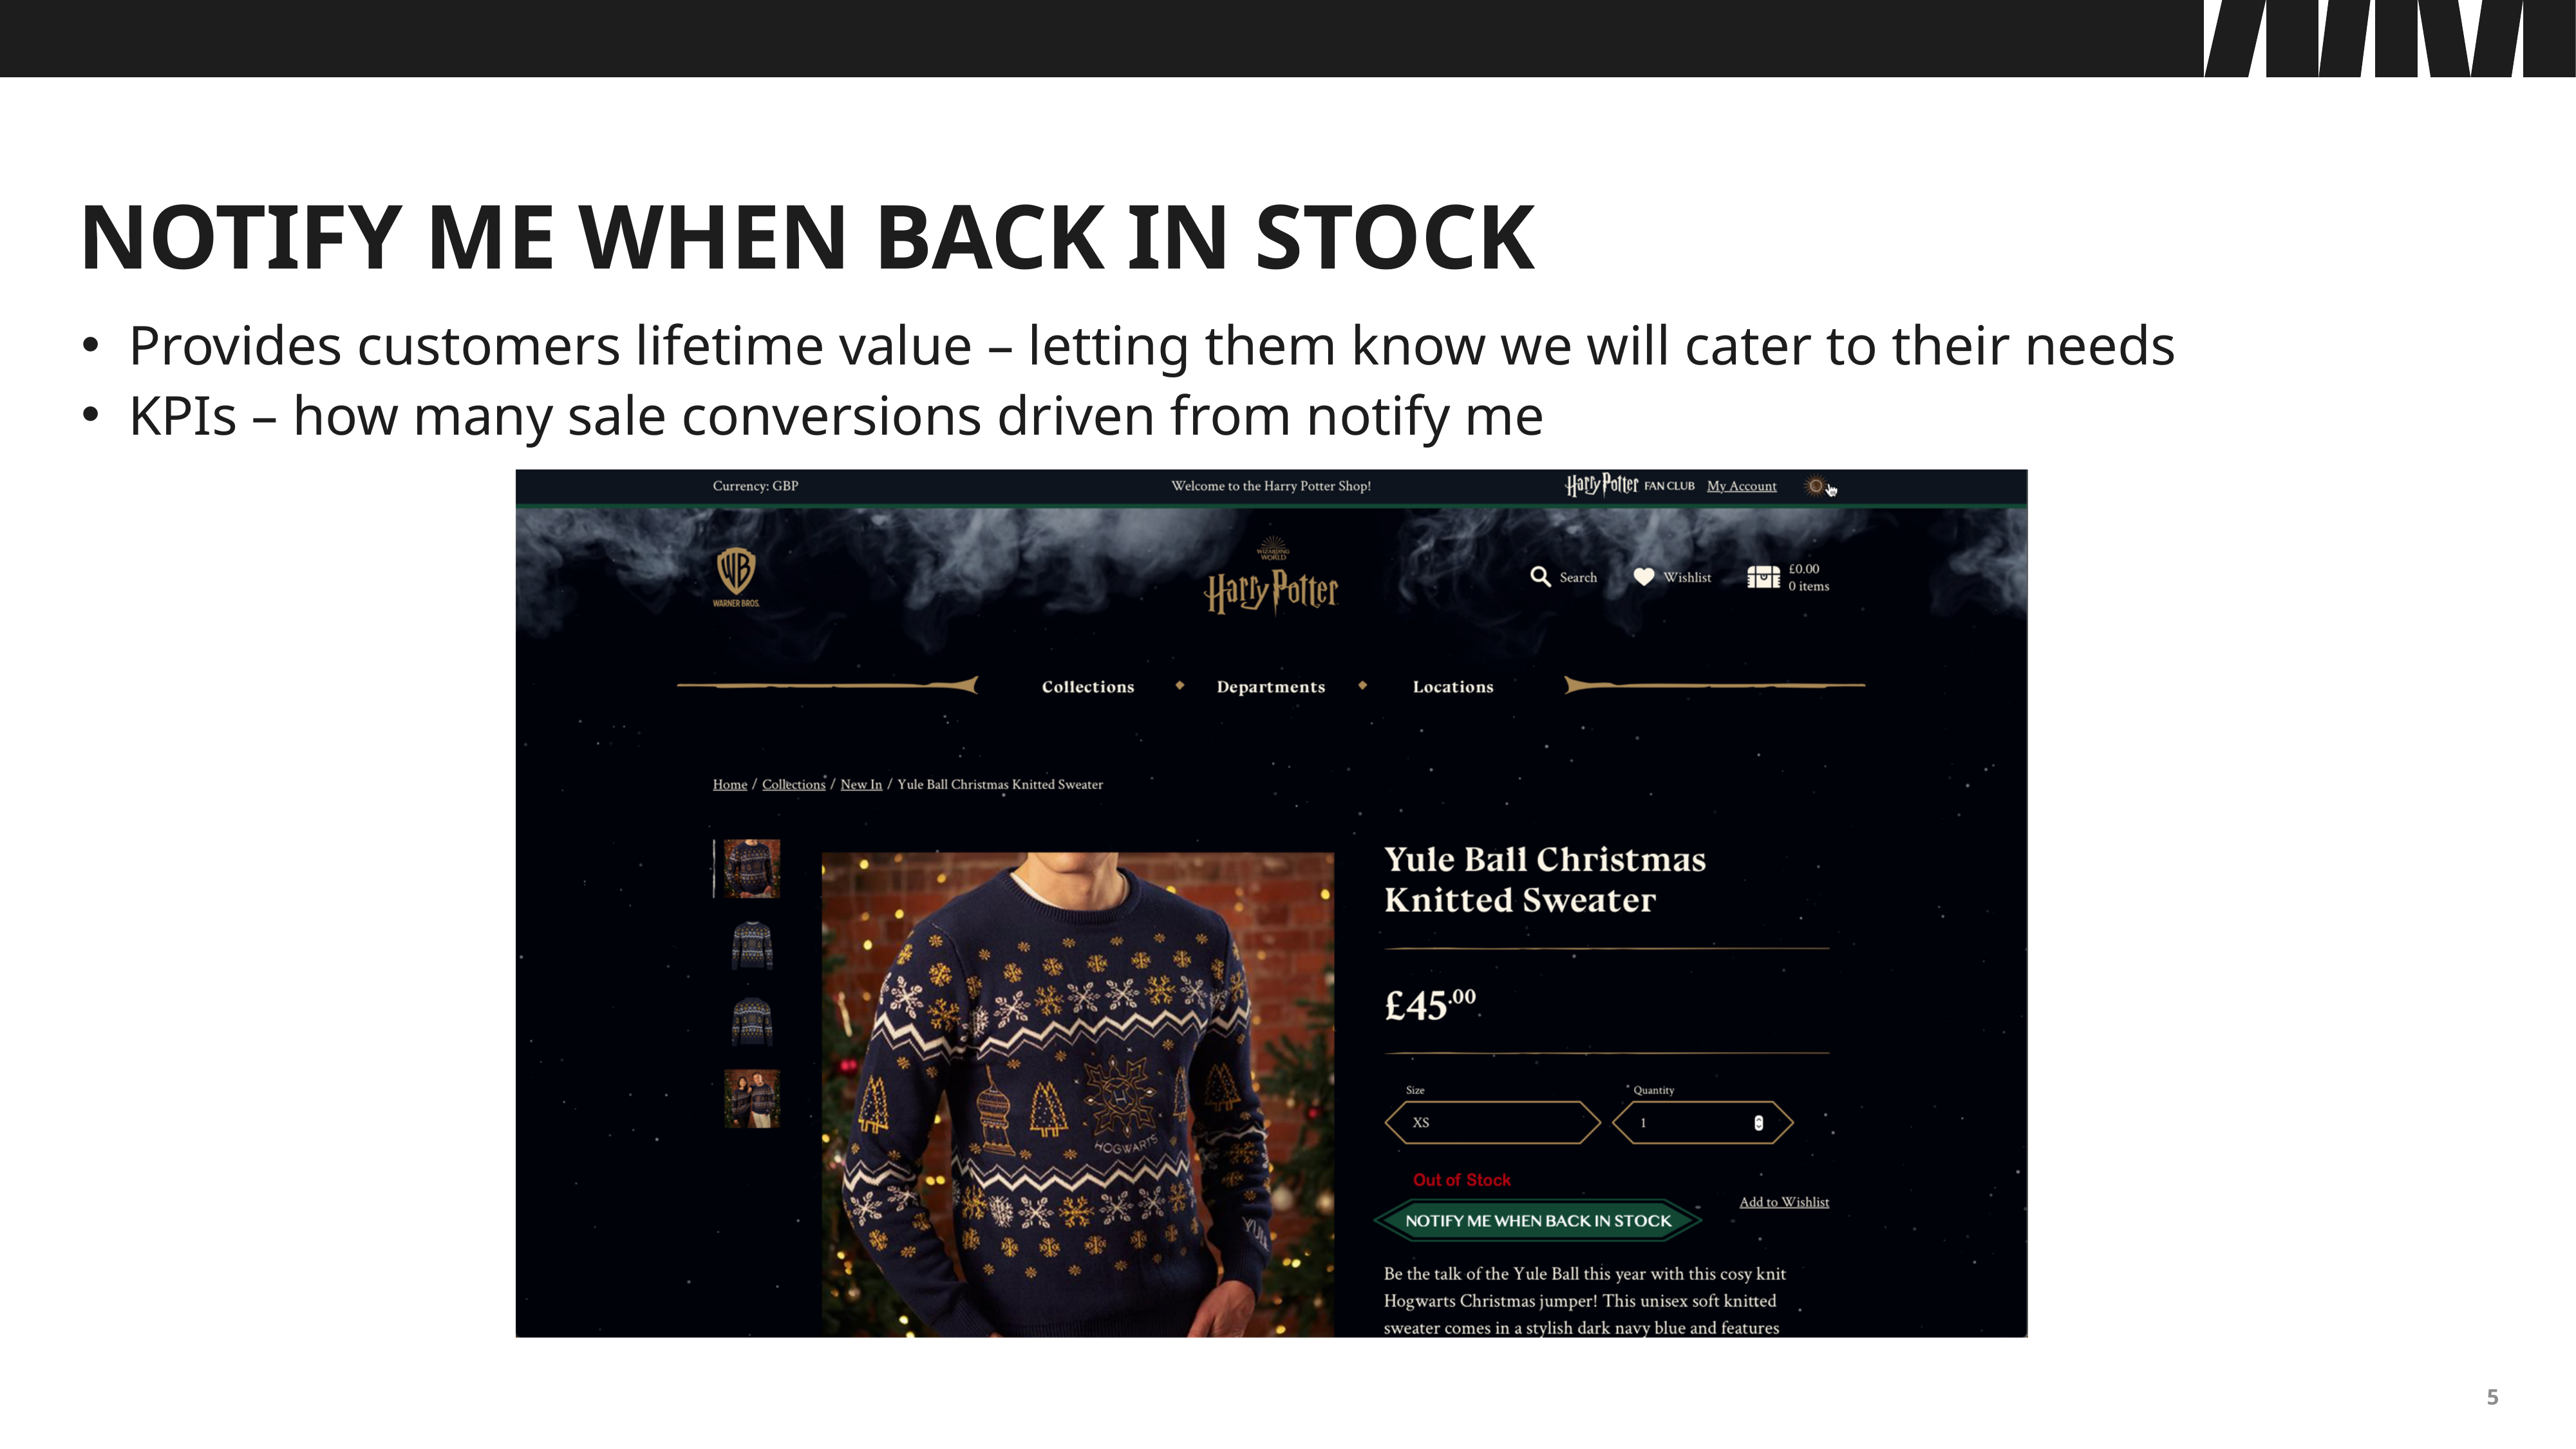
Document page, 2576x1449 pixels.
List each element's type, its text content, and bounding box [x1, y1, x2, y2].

title NOTIFY ME WHEN BACK IN STOCK [77, 135, 2498, 296]
picture [516, 469, 2028, 1338]
slide_number 5 [2433, 1372, 2499, 1412]
list Provides customers lifetime value – letting them know we will cater to their needs KPIs – how many sale conversions driven from notify me [77, 296, 2498, 1294]
